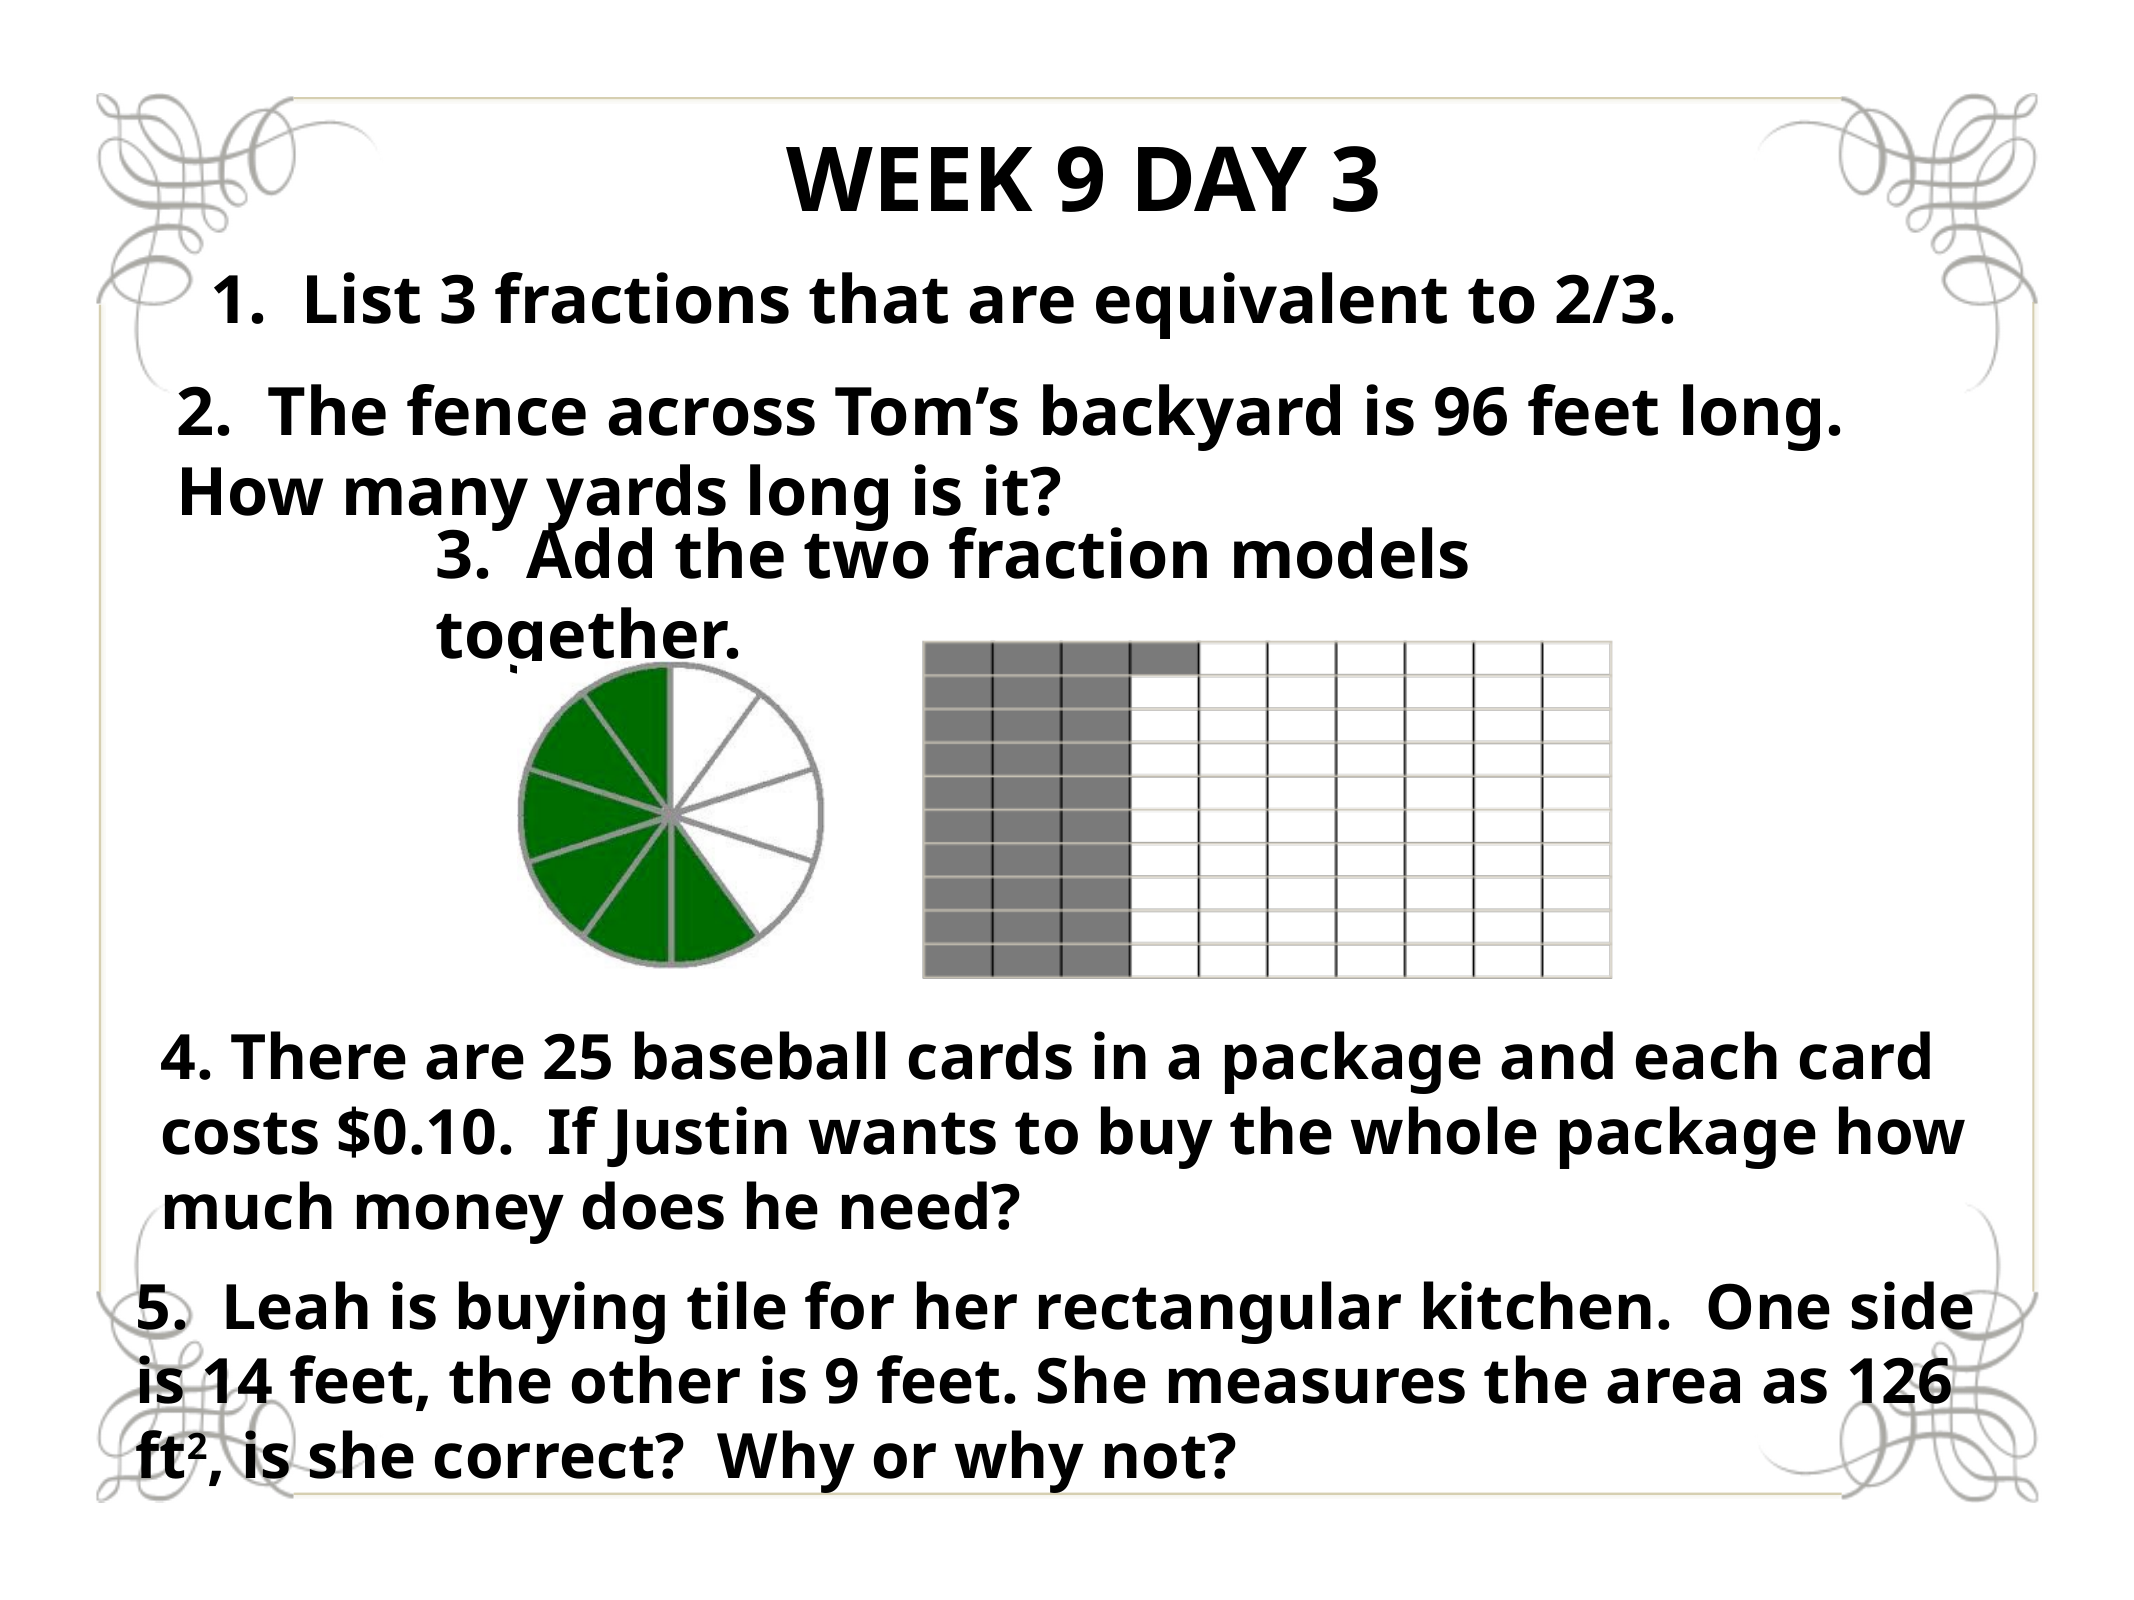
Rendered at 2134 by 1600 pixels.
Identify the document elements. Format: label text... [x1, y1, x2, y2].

text_box 2. The fence across Tom’s backyard is 96 feet long. How many yards long is it? [167, 360, 2001, 537]
picture [1752, 93, 2040, 396]
picture [1753, 1250, 2039, 1258]
picture [95, 1200, 384, 1503]
text_box 4. There are 25 baseball cards in a package and each card costs $0.10. If Justin wants to buy the whole package how much money does he need? [152, 1008, 2050, 1250]
text_box 1. List 3 fractions that are equivalent to 2/3. [202, 248, 1967, 346]
title Week 9 Day 3 [766, 103, 1403, 248]
picture [517, 661, 825, 971]
picture [920, 638, 1613, 979]
text_box 3. Add the two fraction models together. [427, 537, 1742, 681]
text_box 5. Leah is buying tile for her rectangular kitchen. One side is 14 feet, the other is 9 feet. She measures the area as 126 ft2, is she correct? Why or why not? [127, 1258, 2042, 1500]
picture [95, 93, 384, 396]
